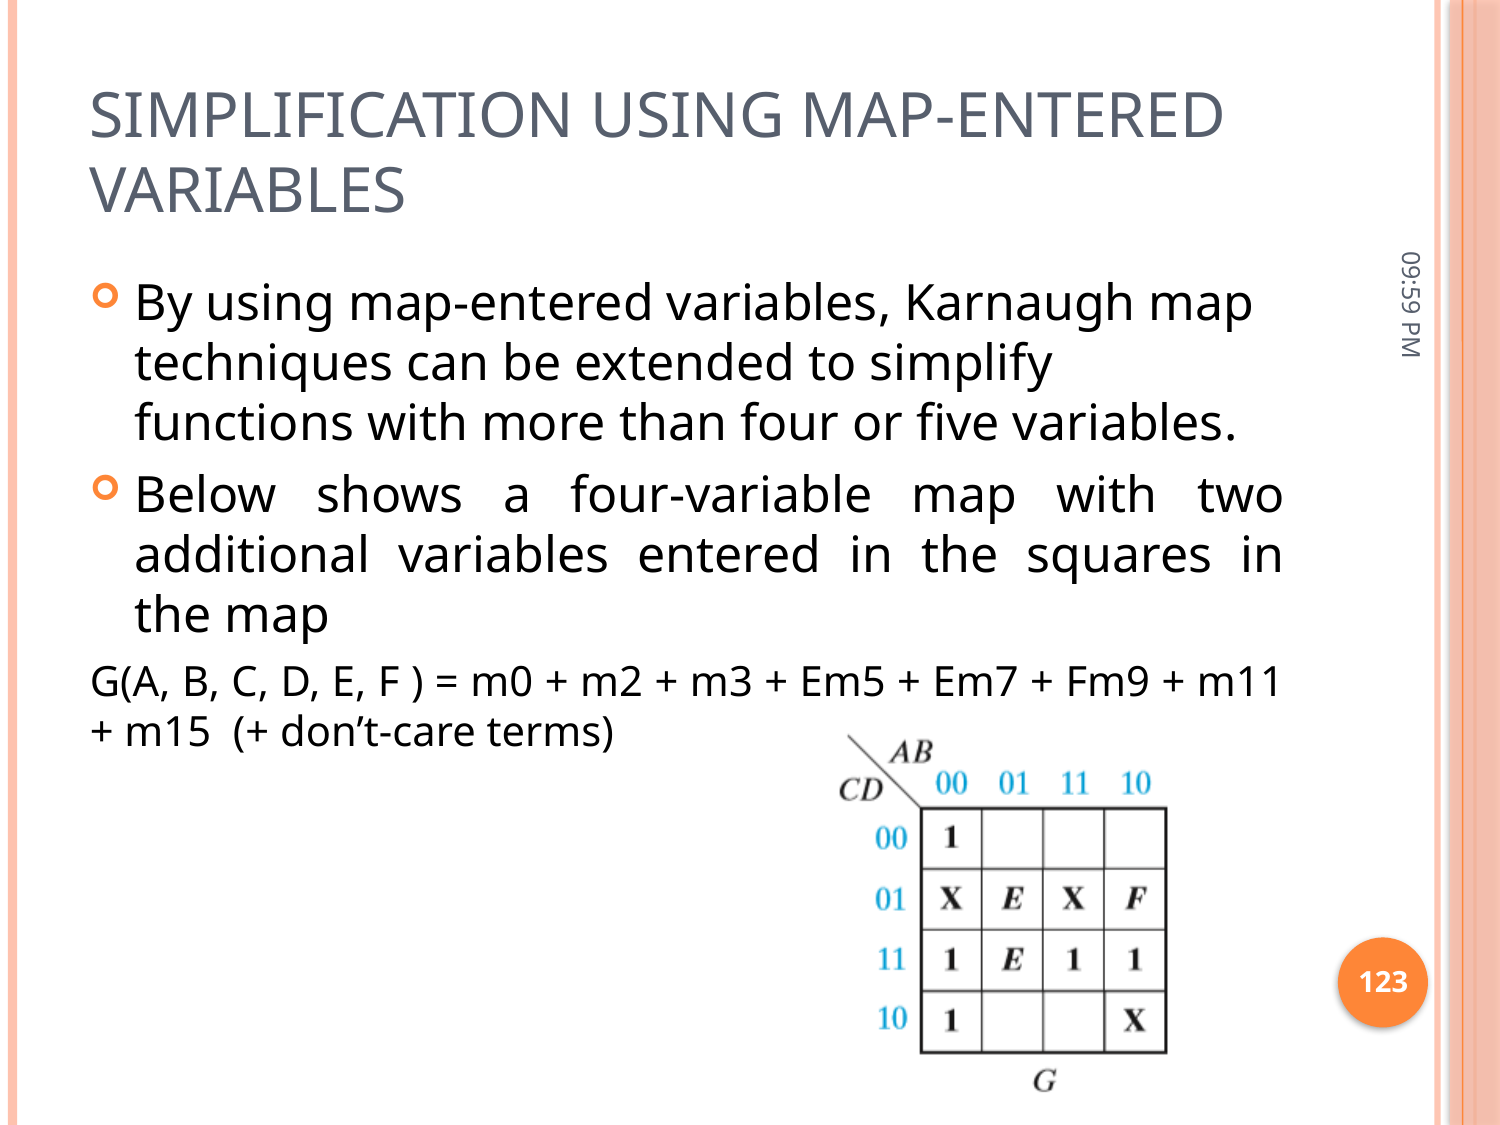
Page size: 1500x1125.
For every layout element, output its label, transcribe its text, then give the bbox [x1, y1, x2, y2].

list By using map-entered variables, Karnaugh map techniques can be extended to simplify functions with more than four or five variables. Below shows a four-variable map with two additional variables entered in the squares in the map G(A, B, C, D, E, F ) = m0 + m2 + m3 + Em5 + Em7 + Fm9 + m11 + m15 (+ don’t-care terms) [75, 262, 1300, 1062]
title Simplification Using Map-Entered Variables [75, 45, 1300, 233]
picture [837, 723, 1174, 1101]
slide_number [1378, 43, 1442, 374]
slide_number 123 [1333, 940, 1434, 1027]
